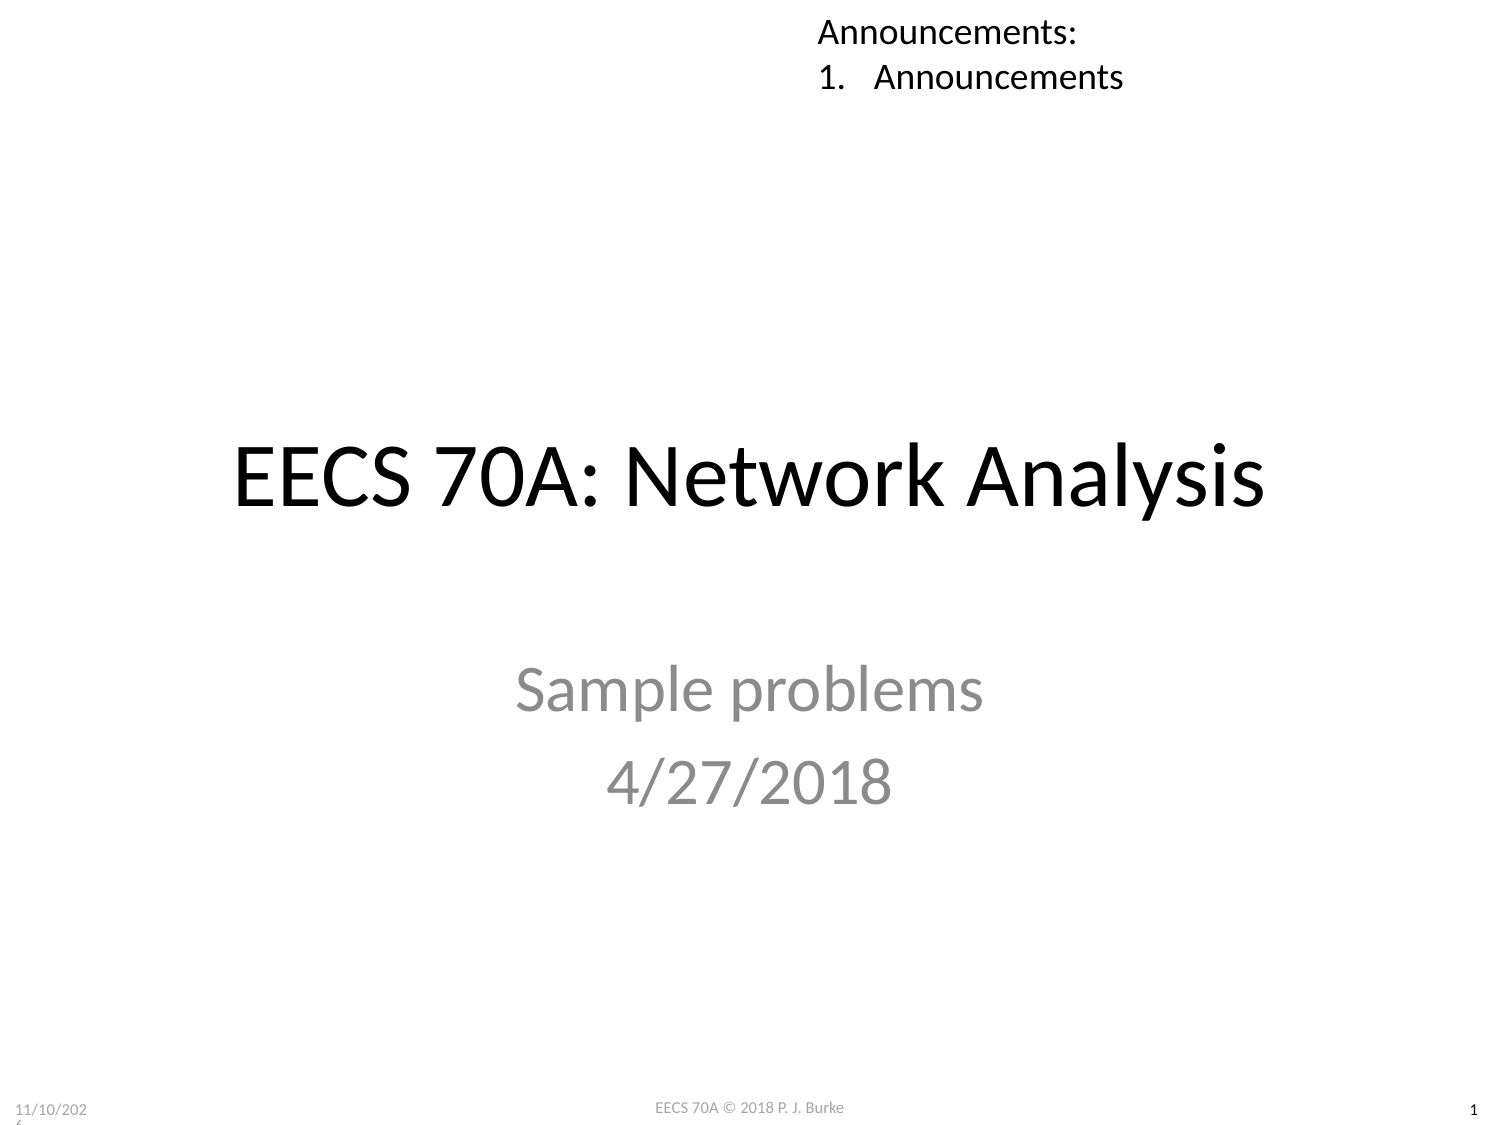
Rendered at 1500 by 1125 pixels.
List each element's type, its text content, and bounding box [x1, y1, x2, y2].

subtitle Sample problems 4/27/2018 [225, 637, 1275, 925]
text_box Announcements: Announcements [802, 0, 1140, 105]
title EECS 70A: Network Analysis [112, 349, 1388, 591]
